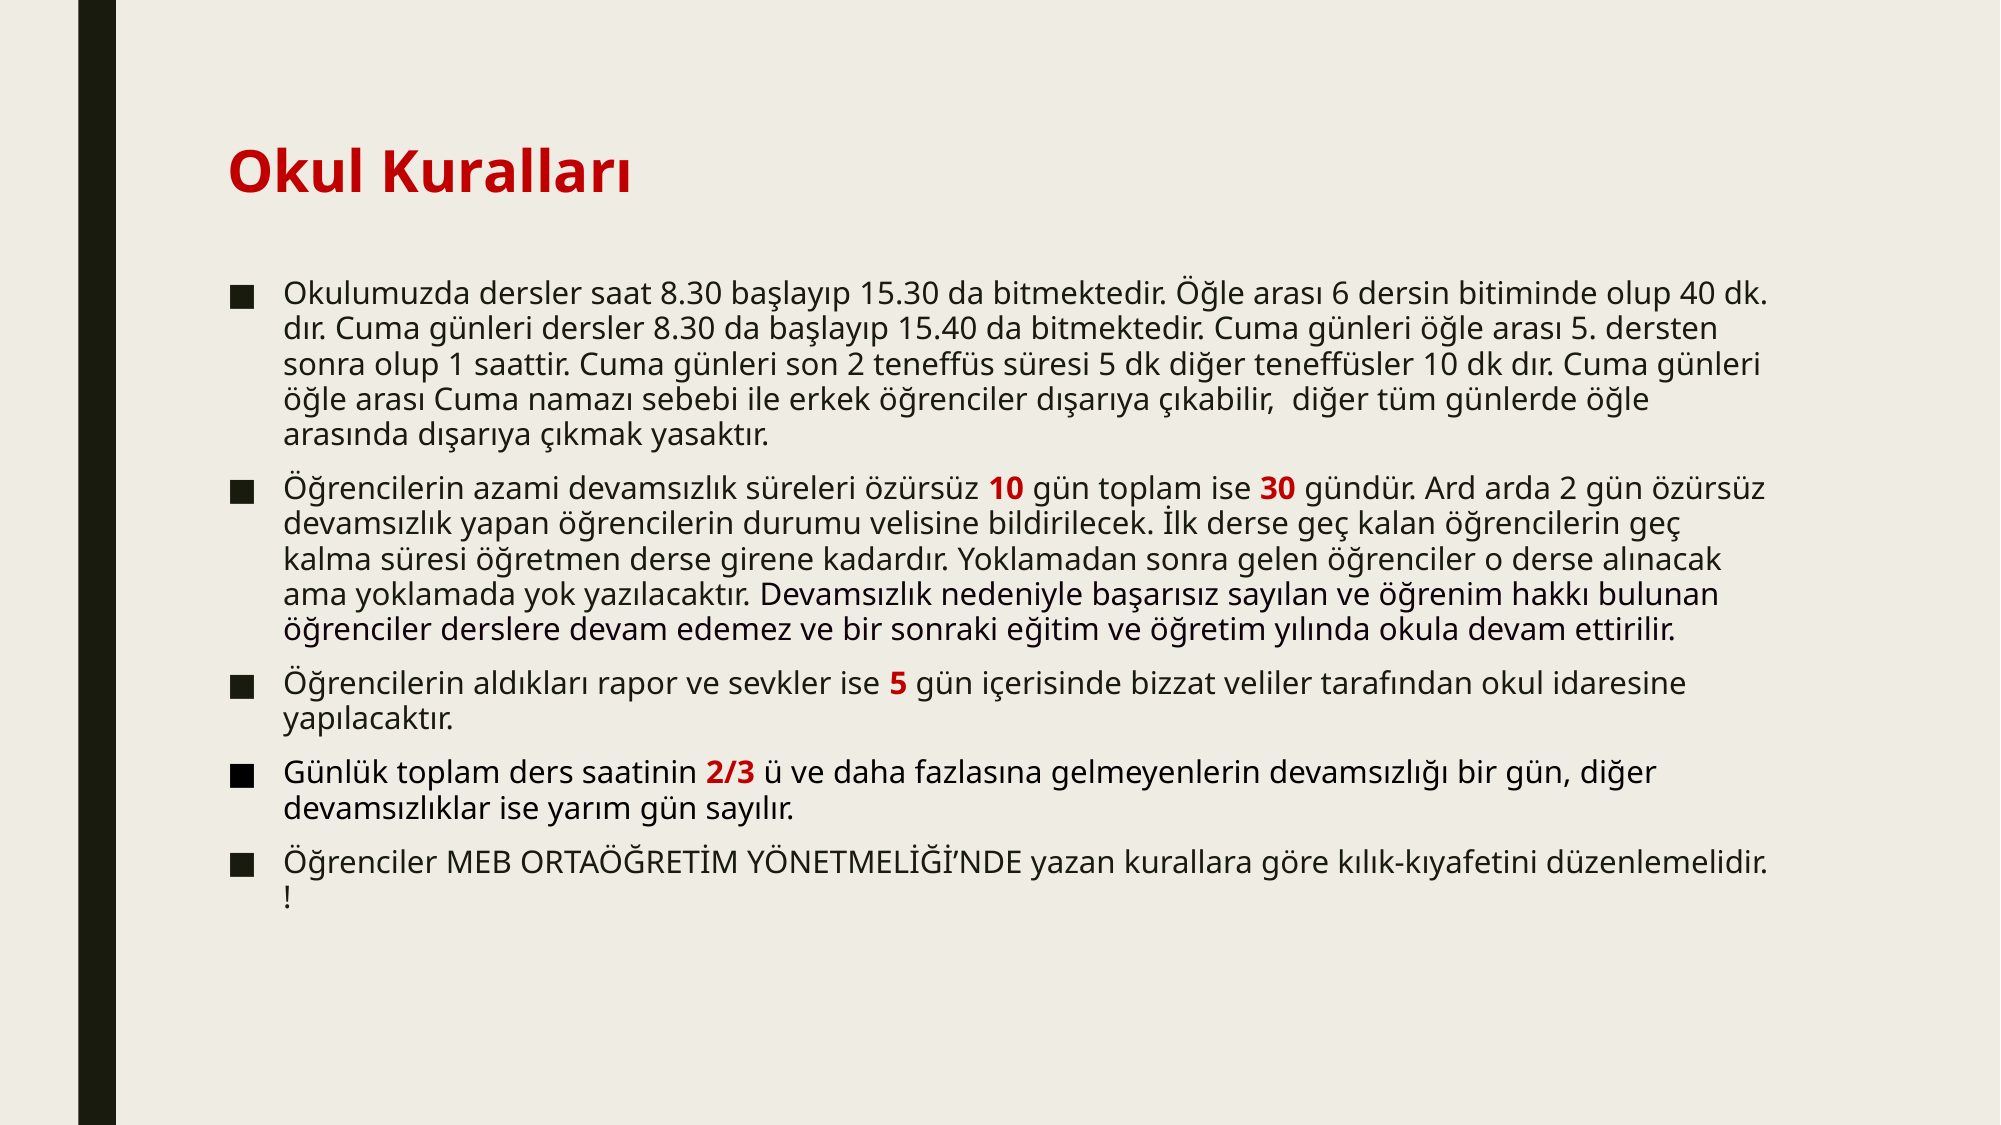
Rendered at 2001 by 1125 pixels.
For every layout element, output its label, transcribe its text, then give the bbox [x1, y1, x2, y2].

title Okul Kuralları [212, 135, 1788, 212]
list Okulumuzda dersler saat 8.30 başlayıp 15.30 da bitmektedir. Öğle arası 6 dersin bitiminde olup 40 dk. dır. Cuma günleri dersler 8.30 da başlayıp 15.40 da bitmektedir. Cuma günleri öğle arası 5. dersten sonra olup 1 saattir. Cuma günleri son 2 teneffüs süresi 5 dk diğer teneffüsler 10 dk dır. Cuma günleri öğle arası Cuma namazı sebebi ile erkek öğrenciler dışarıya çıkabilir, diğer tüm günlerde öğle arasında dışarıya çıkmak yasaktır. Öğrencilerin azami devamsızlık süreleri özürsüz 10 gün toplam ise 30 gündür. Ard arda 2 gün özürsüz devamsızlık yapan öğrencilerin durumu velisine bildirilecek. İlk derse geç kalan öğrencilerin geç kalma süresi öğretmen derse girene kadardır. Yoklamadan sonra gelen öğrenciler o derse alınacak ama yoklamada yok yazılacaktır. Devamsızlık nedeniyle başarısız sayılan ve öğrenim hakkı bulunan öğrenciler derslere devam edemez ve bir sonraki eğitim ve öğretim yılında okula devam ettirilir. Öğrencilerin aldıkları rapor ve sevkler ise 5 gün içerisinde bizzat veliler tarafından okul idaresine yapılacaktır. Günlük toplam ders saatinin 2/3 ü ve daha fazlasına gelmeyenlerin devamsızlığı bir gün, diğer devamsızlıklar ise yarım gün sayılır. Öğrenciler MEB ORTAÖĞRETİM YÖNETMELİĞİ’NDE yazan kurallara göre kılık-kıyafetini düzenlemelidir. ! [212, 212, 1788, 964]
